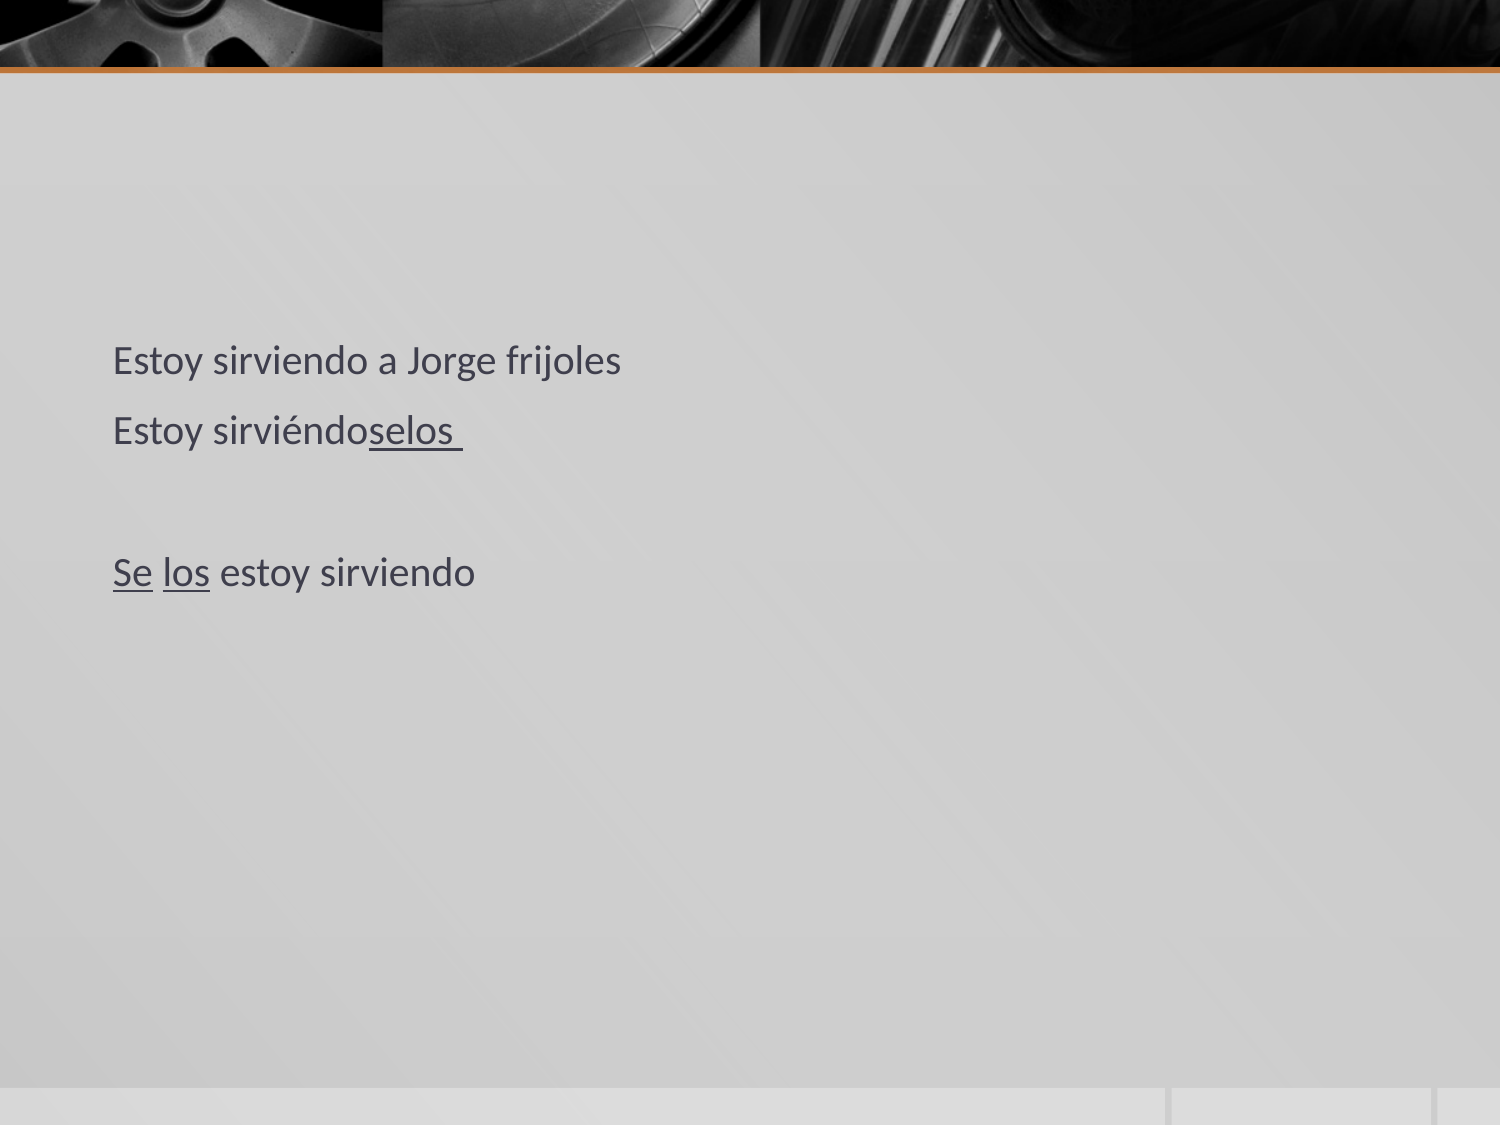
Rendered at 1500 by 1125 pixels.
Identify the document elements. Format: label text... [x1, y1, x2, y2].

picture [0, 0, 1500, 67]
list Estoy sirviendo a Jorge frijoles Estoy sirviéndoselos Se los estoy sirviendo [75, 324, 1425, 1005]
